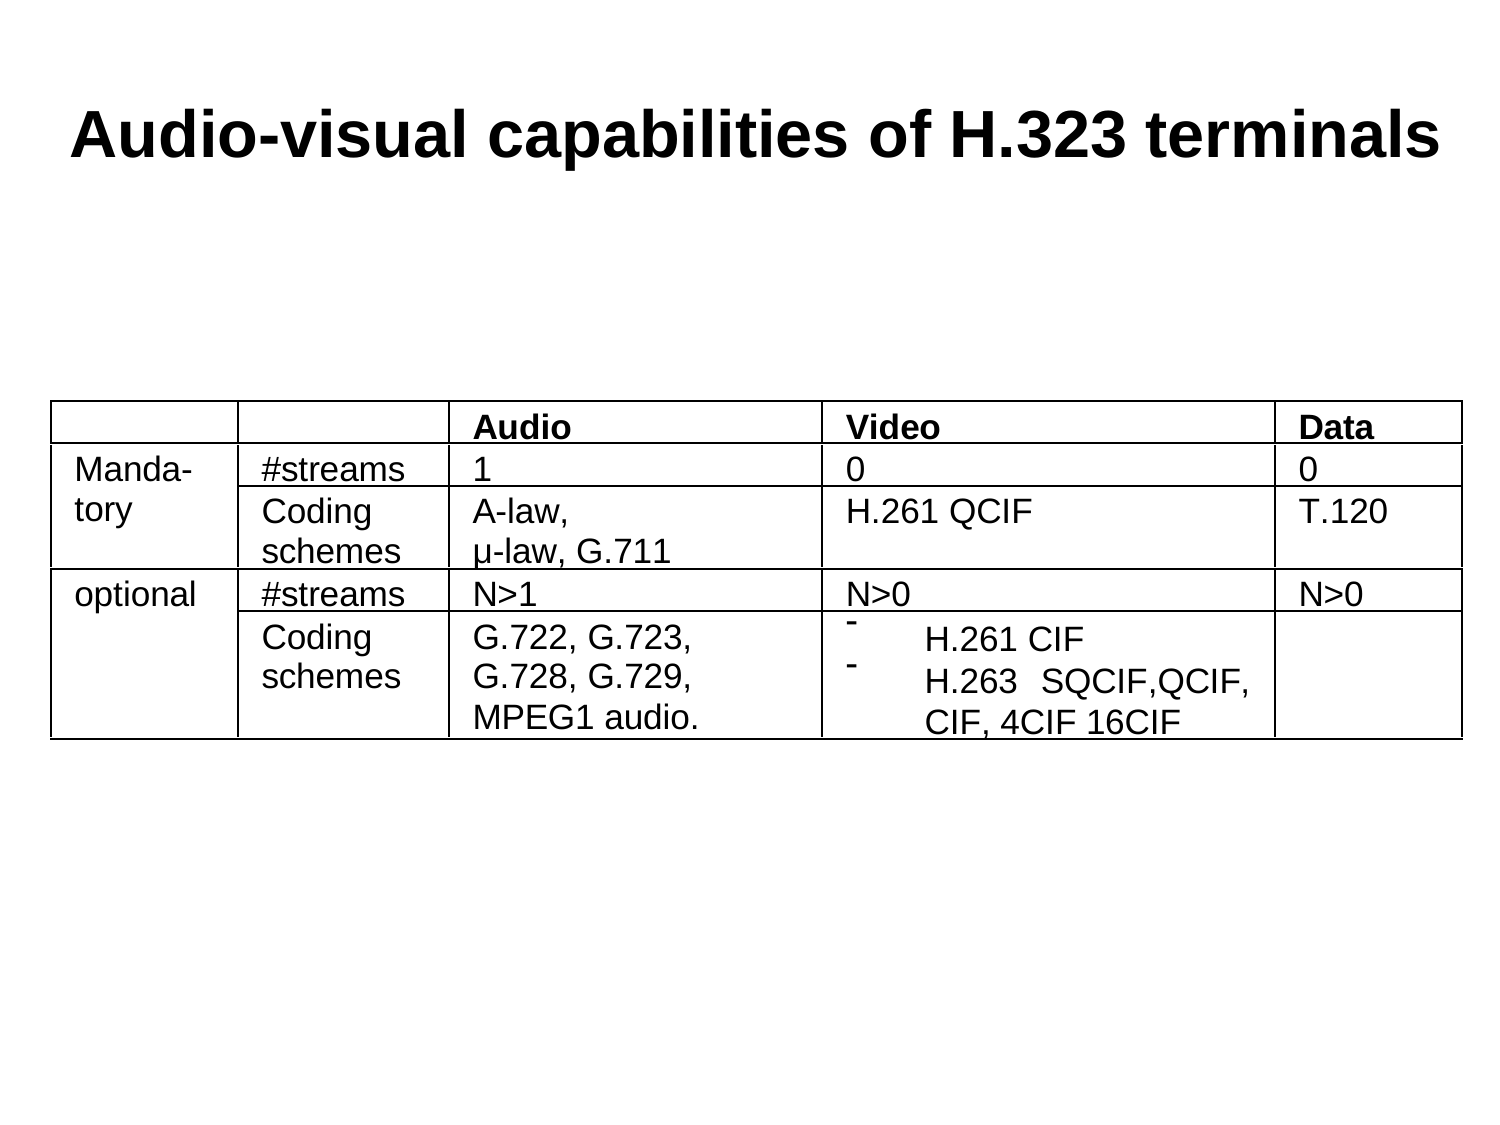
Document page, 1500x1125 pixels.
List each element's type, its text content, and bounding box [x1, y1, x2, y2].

picture [0, 399, 1500, 791]
title Audio-visual capabilities of H.323 terminals [37, 37, 1475, 225]
